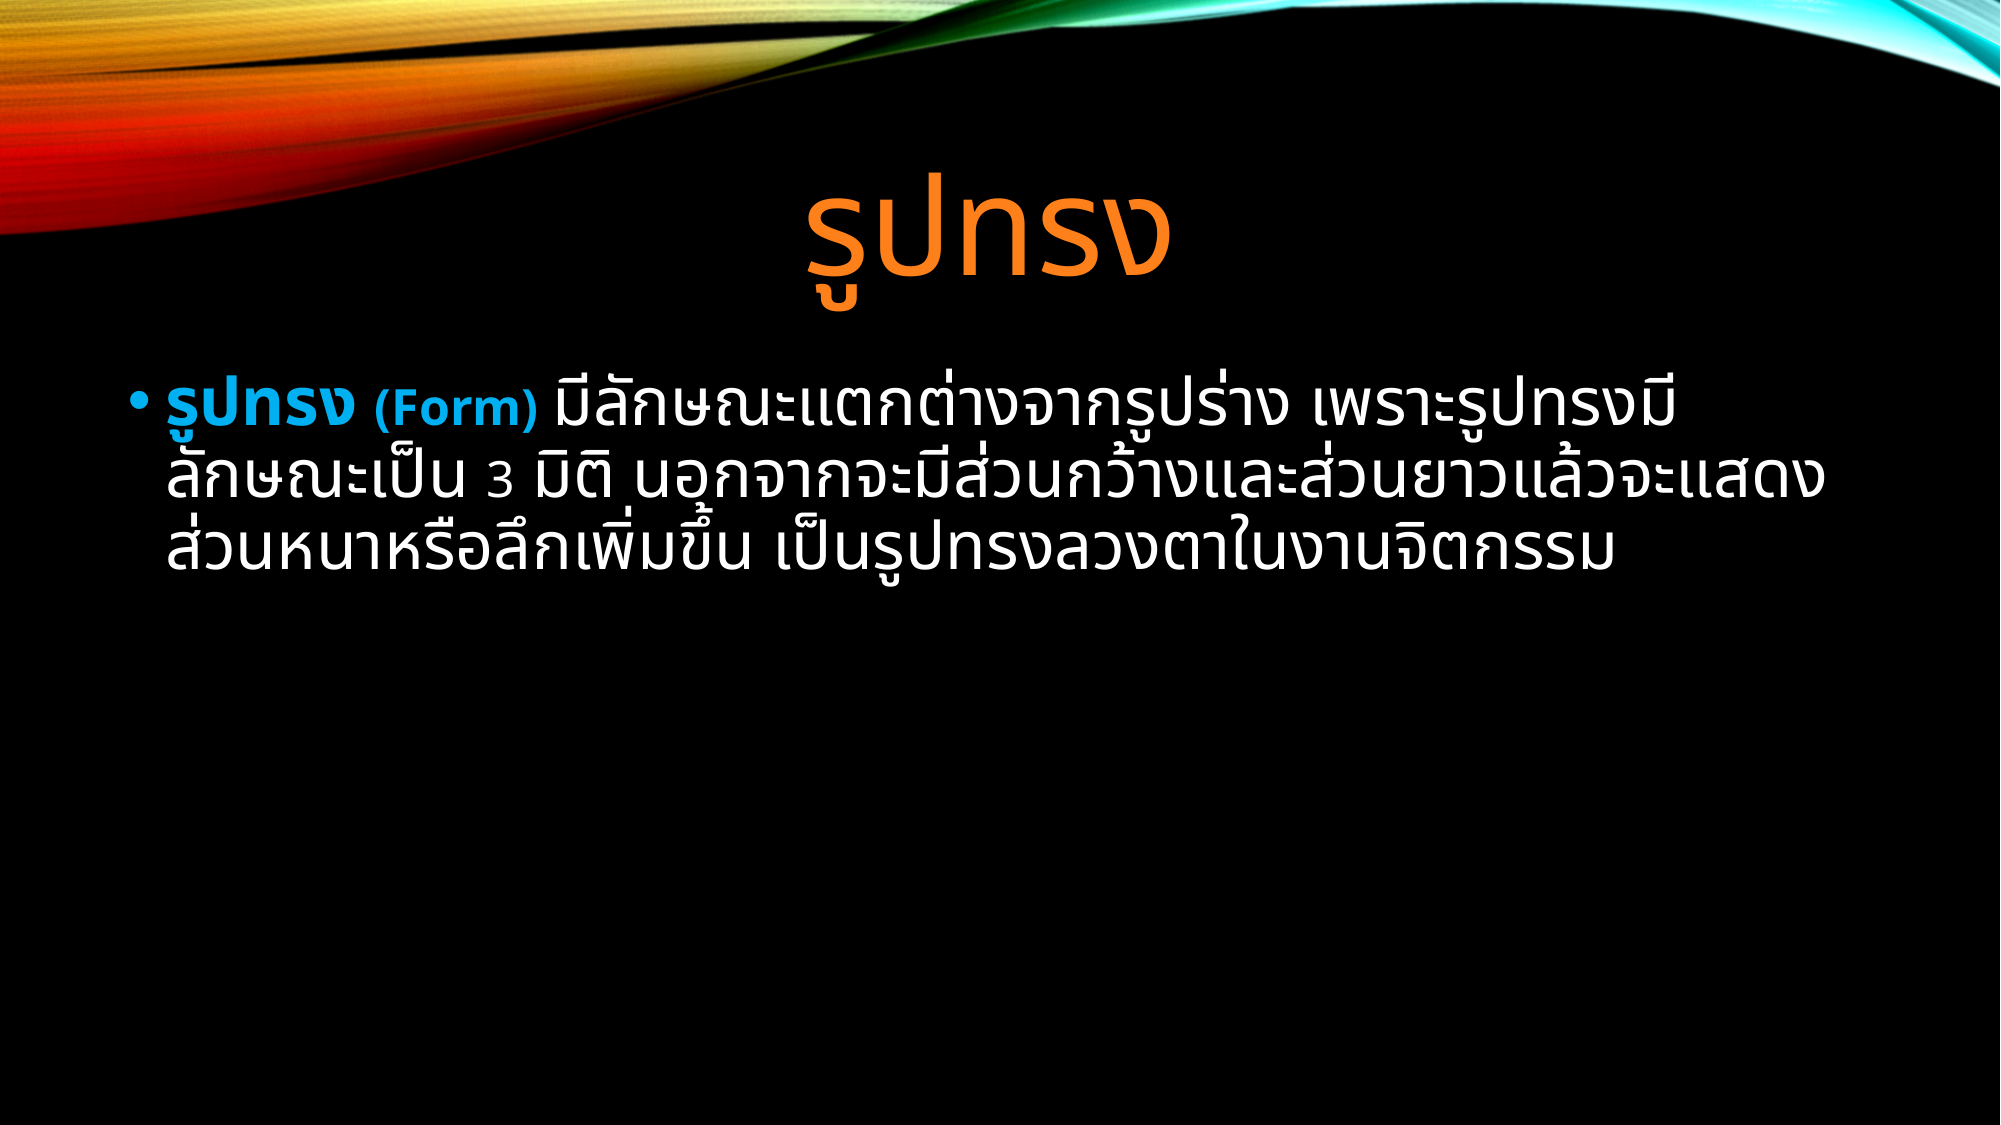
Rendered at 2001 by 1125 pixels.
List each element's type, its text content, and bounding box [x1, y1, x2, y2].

title รูปทรง [93, 125, 1888, 338]
picture [0, 0, 2000, 237]
list รูปทรง (Form) มีลักษณะแตกต่างจากรูปร่าง เพราะรูปทรงมีลักษณะเป็น 3 มิติ นอกจากจะมีส่วนกว้างและส่วนยาวแล้วจะแสดงส่วนหนาหรือลึกเพิ่มขึ้น เป็นรูปทรงลวงตาในงานจิตกรรม [112, 360, 1888, 1080]
